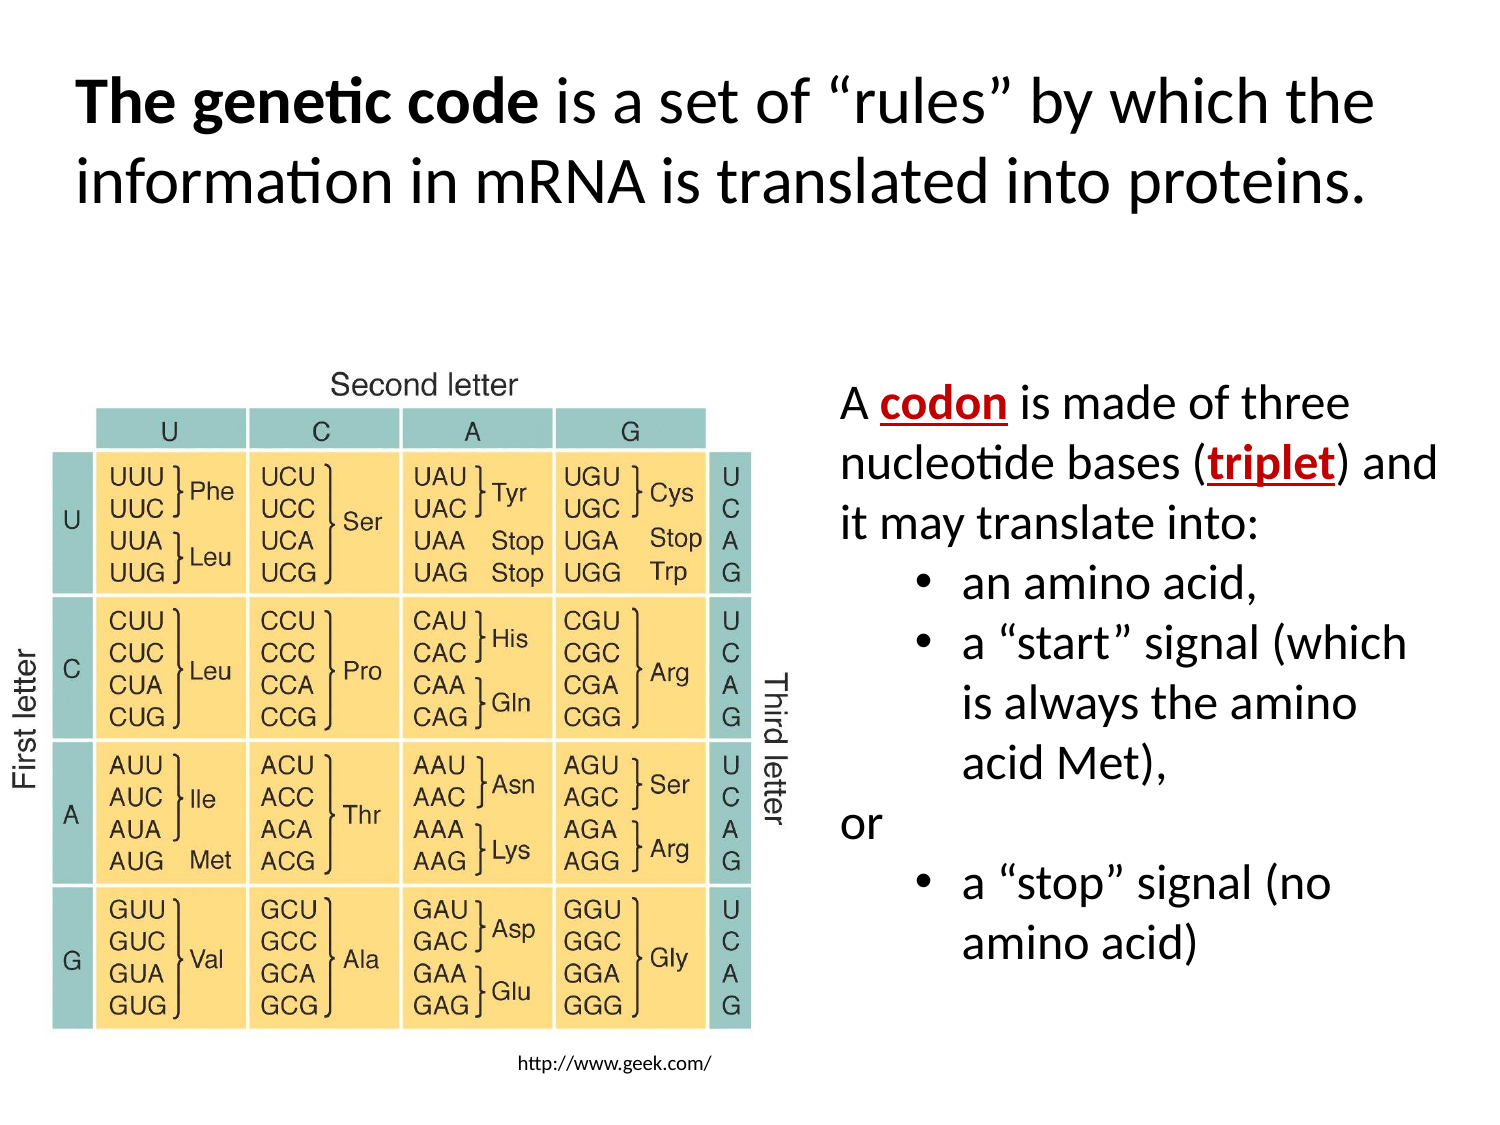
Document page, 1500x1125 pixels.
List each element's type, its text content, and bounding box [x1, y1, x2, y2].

text_box A codon is made of three nucleotide bases (triplet) and it may translate into: an amino acid, a “start” signal (which is always the amino acid Met), or a “stop” signal (no amino acid) [825, 362, 1463, 978]
picture [0, 359, 801, 1043]
text_box http://www.geek.com/ [502, 1051, 727, 1083]
text_box The genetic code is a set of “rules” by which the information in mRNA is translated into proteins. [60, 49, 1425, 225]
